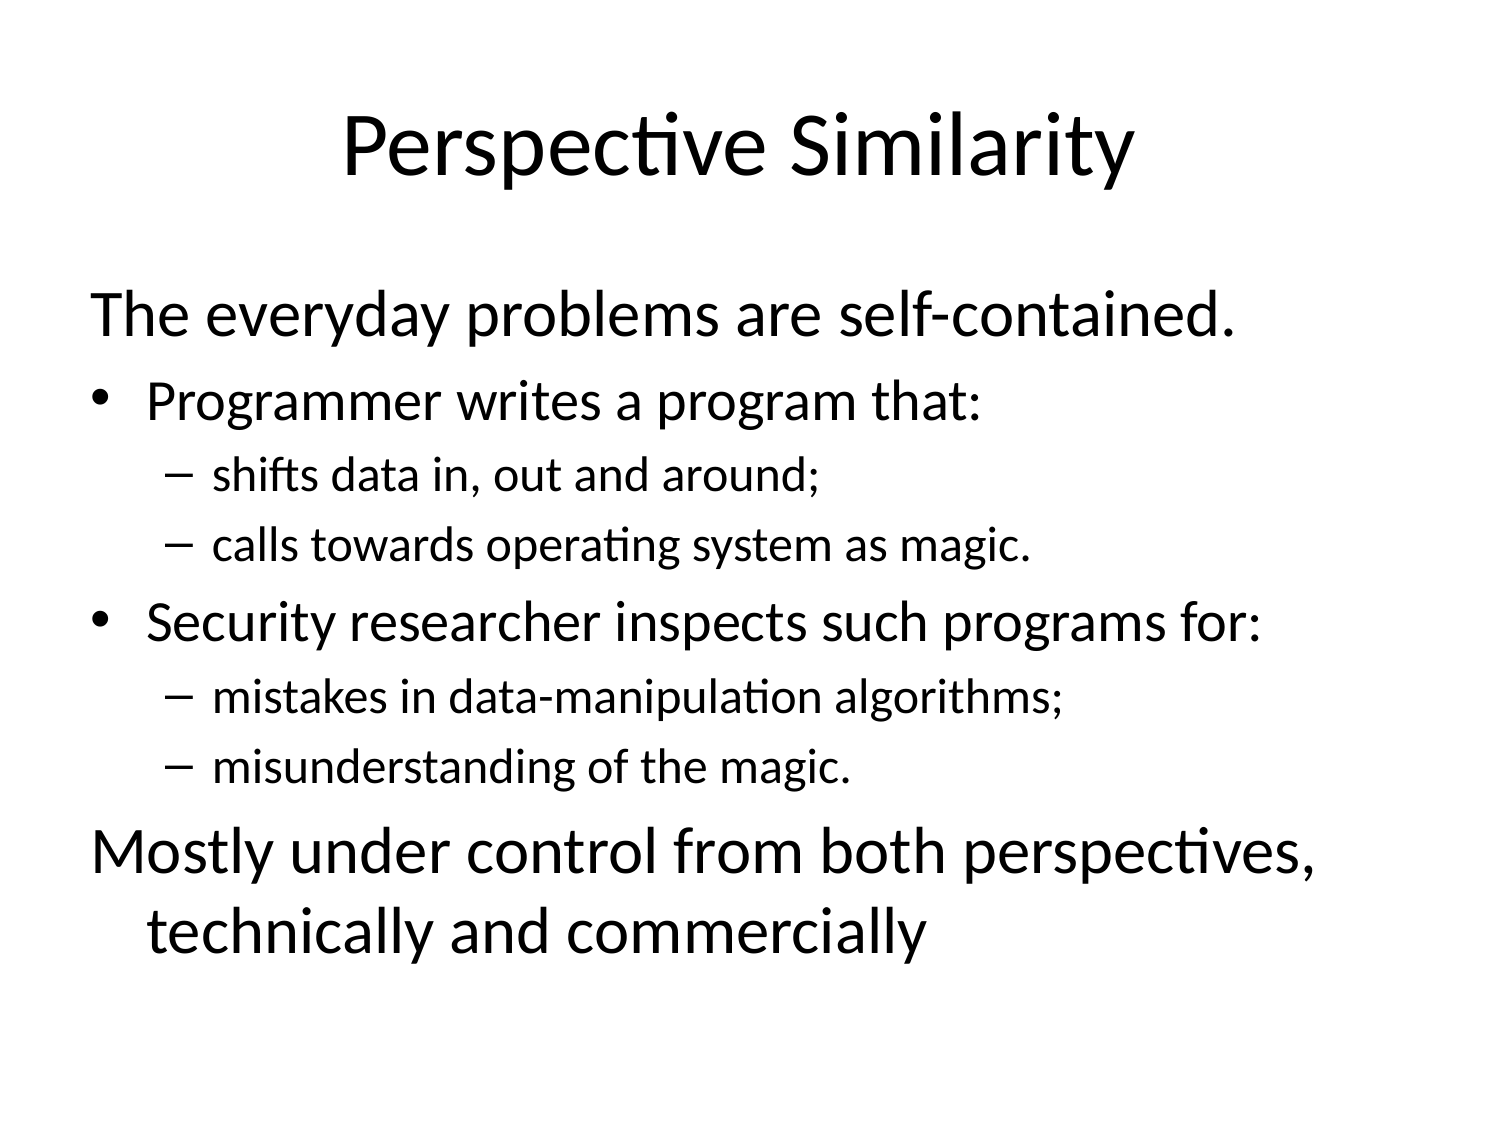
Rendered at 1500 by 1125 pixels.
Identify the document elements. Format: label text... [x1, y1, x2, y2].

title Perspective Similarity [75, 45, 1425, 233]
list The everyday problems are self-contained. Programmer writes a program that: shifts data in, out and around; calls towards operating system as magic. Security researcher inspects such programs for: mistakes in data-manipulation algorithms; misunderstanding of the magic. Mostly under control from both perspectives, technically and commercially [75, 262, 1425, 1005]
